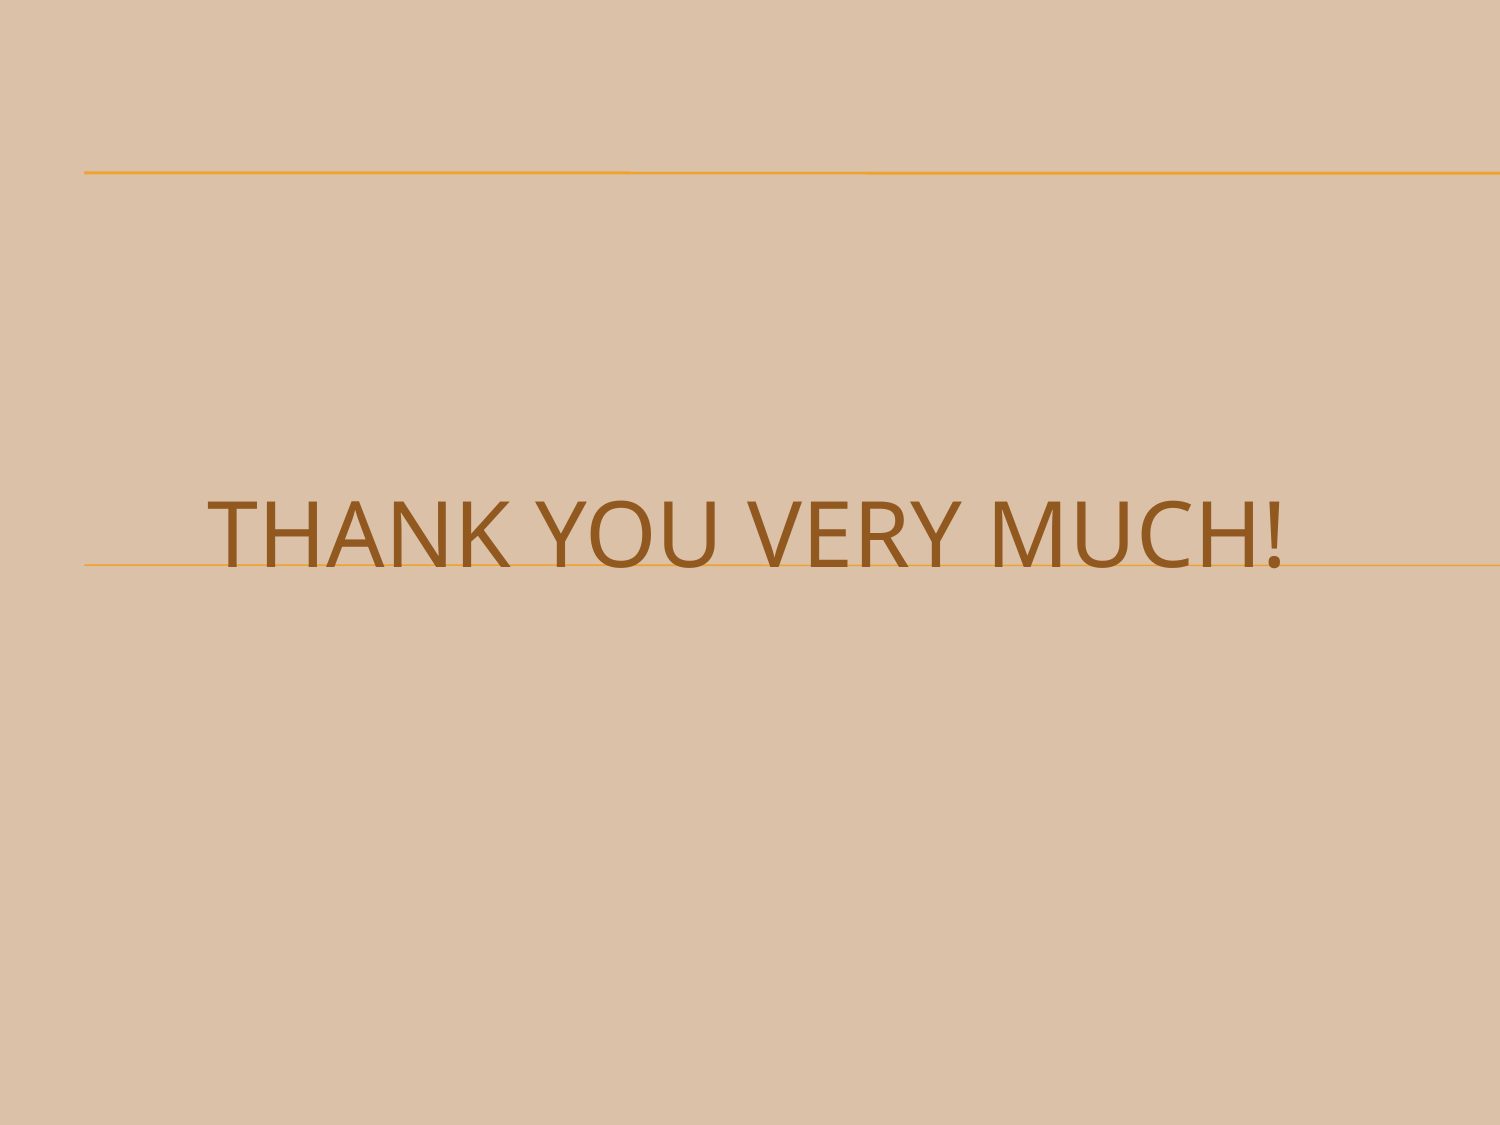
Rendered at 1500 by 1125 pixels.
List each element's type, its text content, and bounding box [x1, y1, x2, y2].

title Thank you Very much! [35, 468, 1461, 664]
